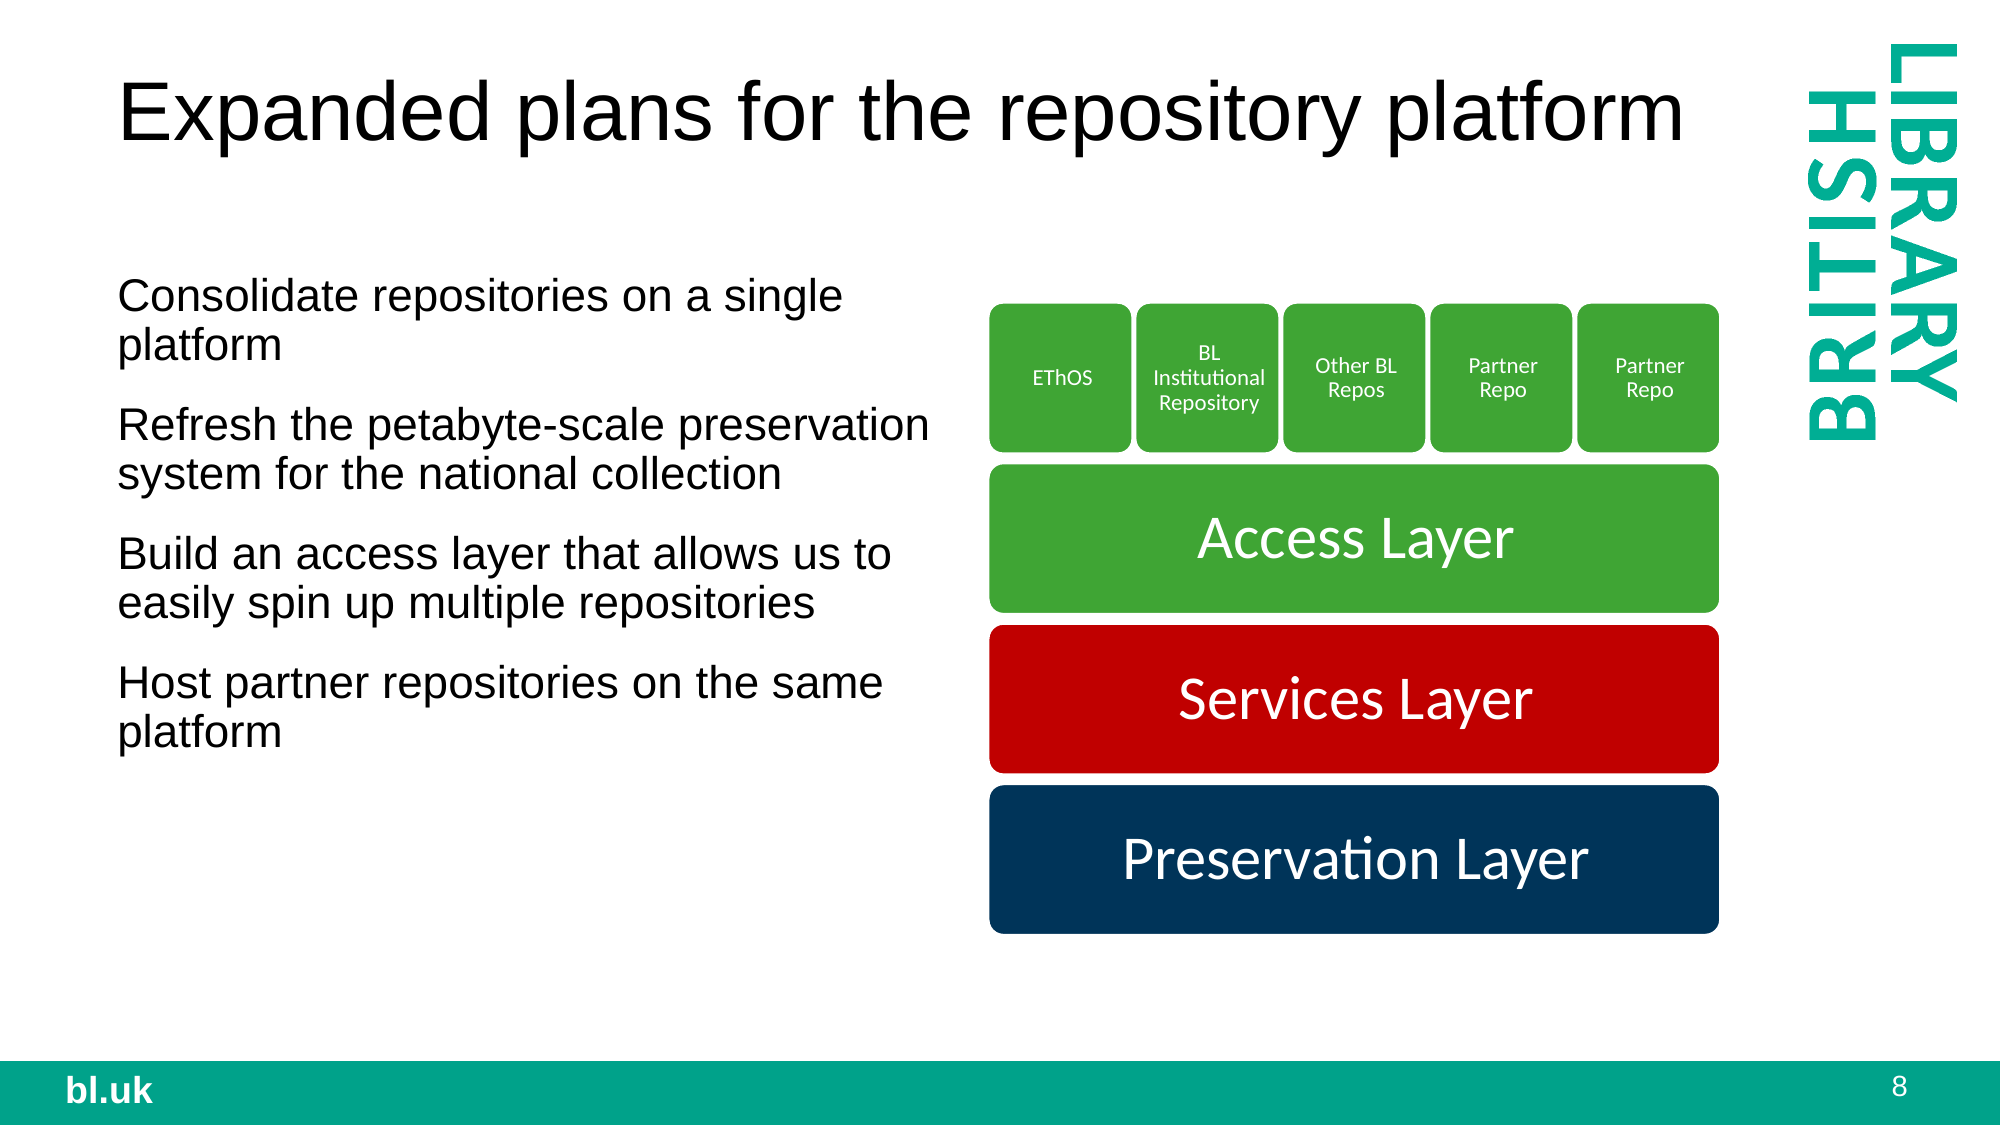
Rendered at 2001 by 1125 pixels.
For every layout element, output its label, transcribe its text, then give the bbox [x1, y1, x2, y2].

list Expanded plans for the repository platform [99, 60, 1792, 248]
list Consolidate repositories on a single platform Refresh the petabyte-scale preservation system for the national collection Build an access layer that allows us to easily spin up multiple repositories Host partner repositories on the same platform [99, 262, 950, 1002]
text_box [988, 302, 1721, 936]
picture [1808, 44, 1957, 440]
